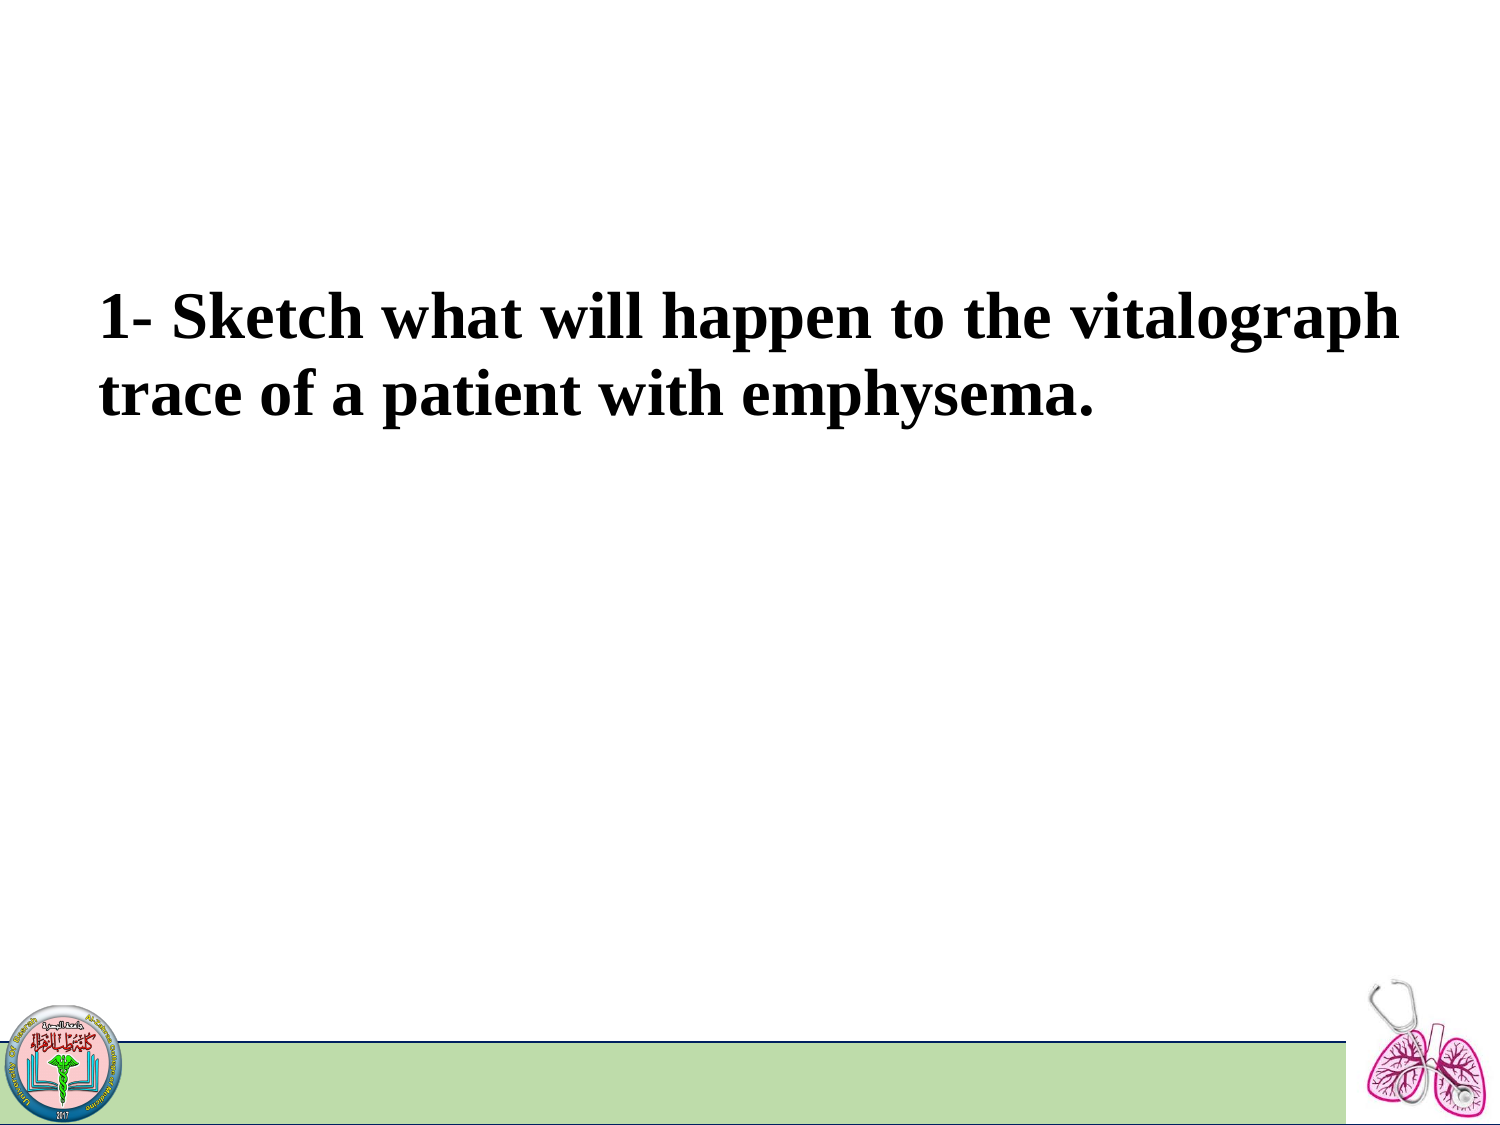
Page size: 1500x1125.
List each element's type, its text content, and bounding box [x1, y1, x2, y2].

picture [3, 1003, 123, 1124]
text_box [0, 1041, 1500, 1125]
text_box 1- Sketch what will happen to the vitalograph trace of a patient with emphysema. [83, 246, 1459, 439]
picture [1346, 975, 1500, 1124]
